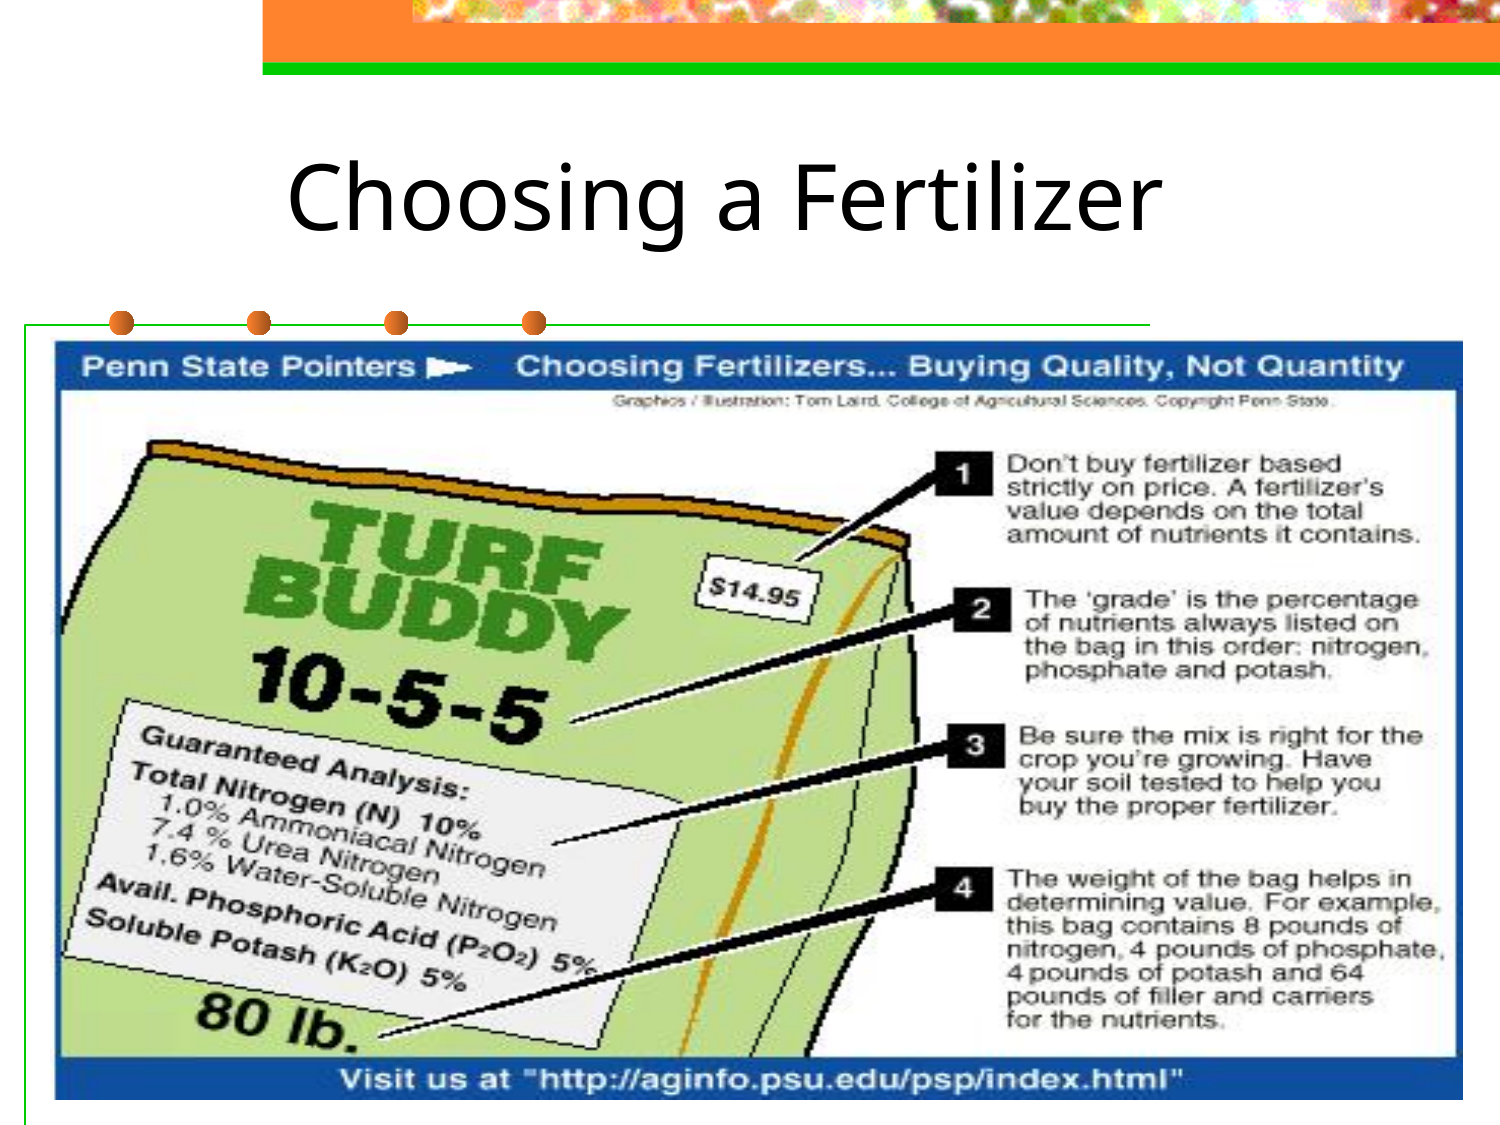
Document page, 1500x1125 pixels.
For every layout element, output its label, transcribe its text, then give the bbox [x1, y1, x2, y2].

picture [412, 0, 1500, 23]
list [49, 337, 1463, 1101]
title Choosing a Fertilizer [87, 99, 1363, 288]
